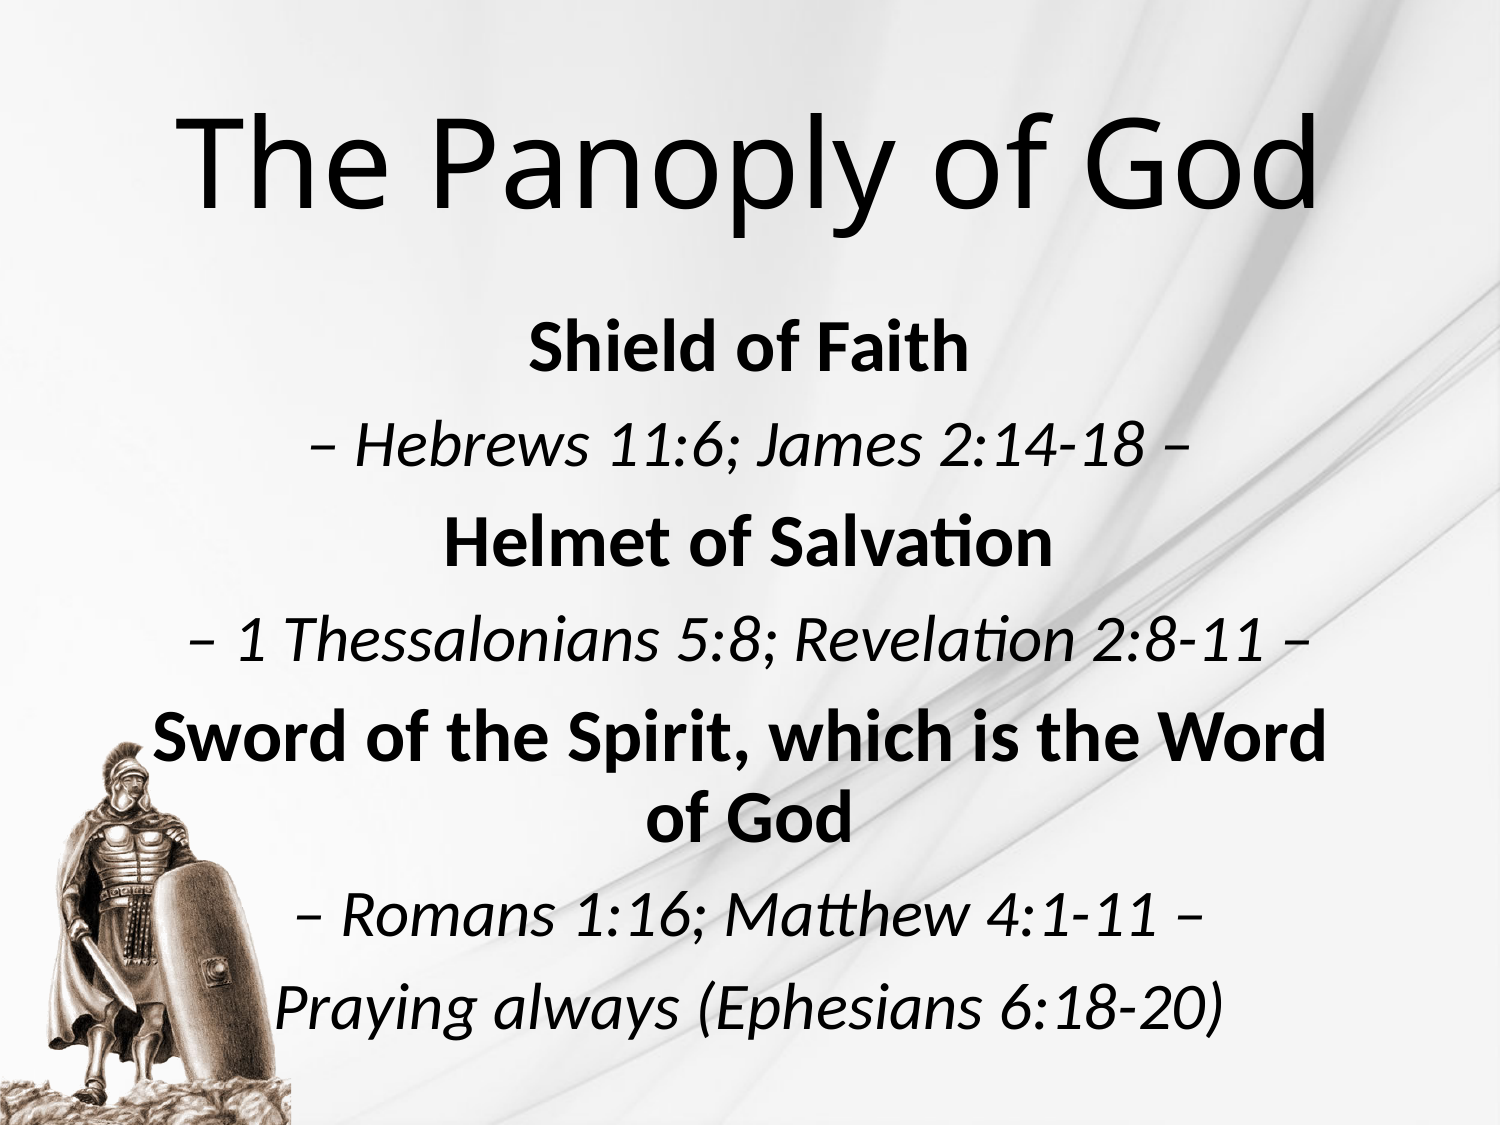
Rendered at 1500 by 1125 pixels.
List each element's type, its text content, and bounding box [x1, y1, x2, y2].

list Shield of Faith – Hebrews 11:6; James 2:14-18 – Helmet of Salvation – 1 Thessalonians 5:8; Revelation 2:8-11 – Sword of the Spirit, which is the Word of God – Romans 1:16; Matthew 4:1-11 – Praying always (Ephesians 6:18-20) [103, 299, 1397, 1103]
title The Panoply of God [103, 59, 1397, 278]
picture [0, 0, 1500, 1125]
